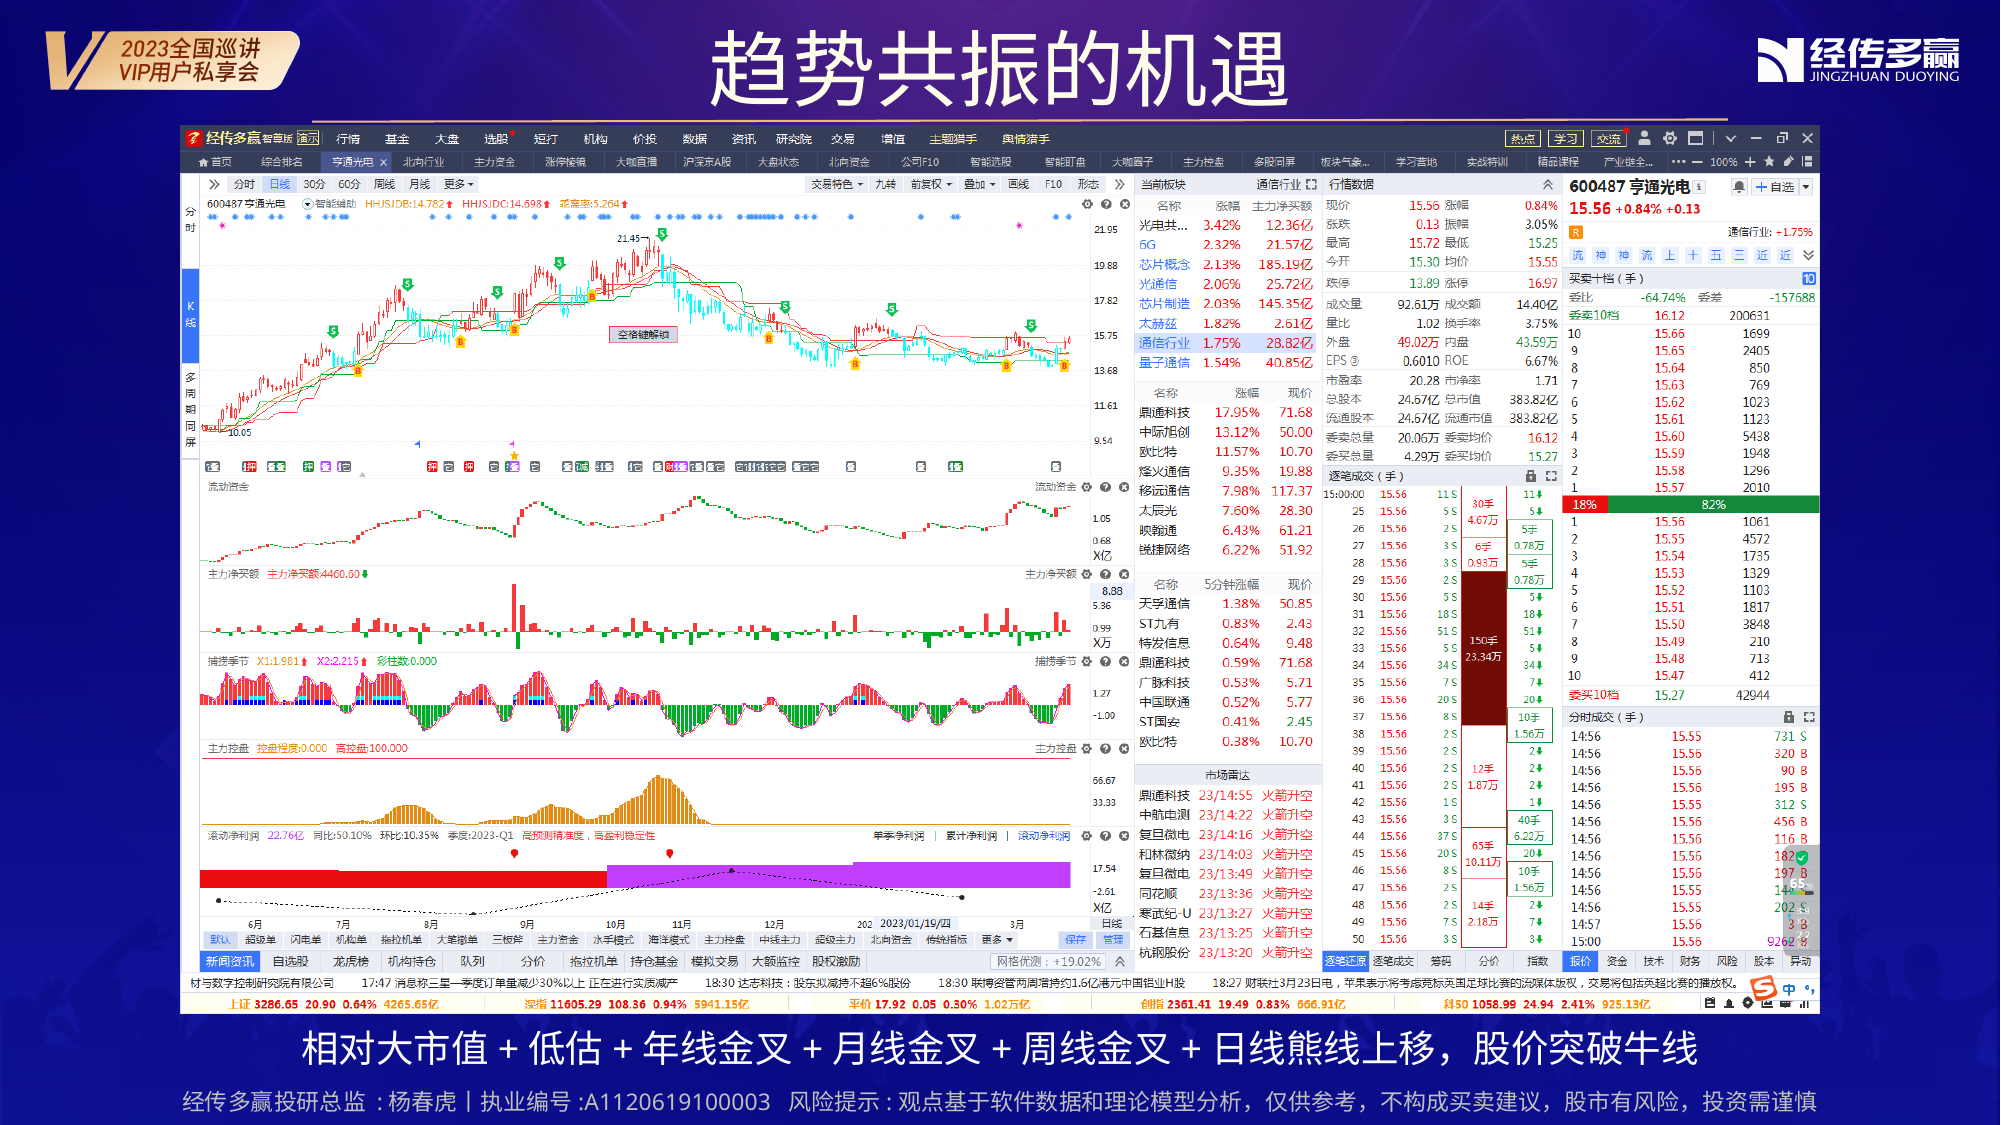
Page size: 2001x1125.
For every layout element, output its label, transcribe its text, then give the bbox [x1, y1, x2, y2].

text_box 相对大市值+低估+年线金叉+月线金叉+周线金叉+日线熊线上移，股价突破牛线 [180, 1014, 1820, 1078]
text_box 趋势共振的机遇 [536, 9, 1464, 125]
picture [0, 0, 2000, 1125]
